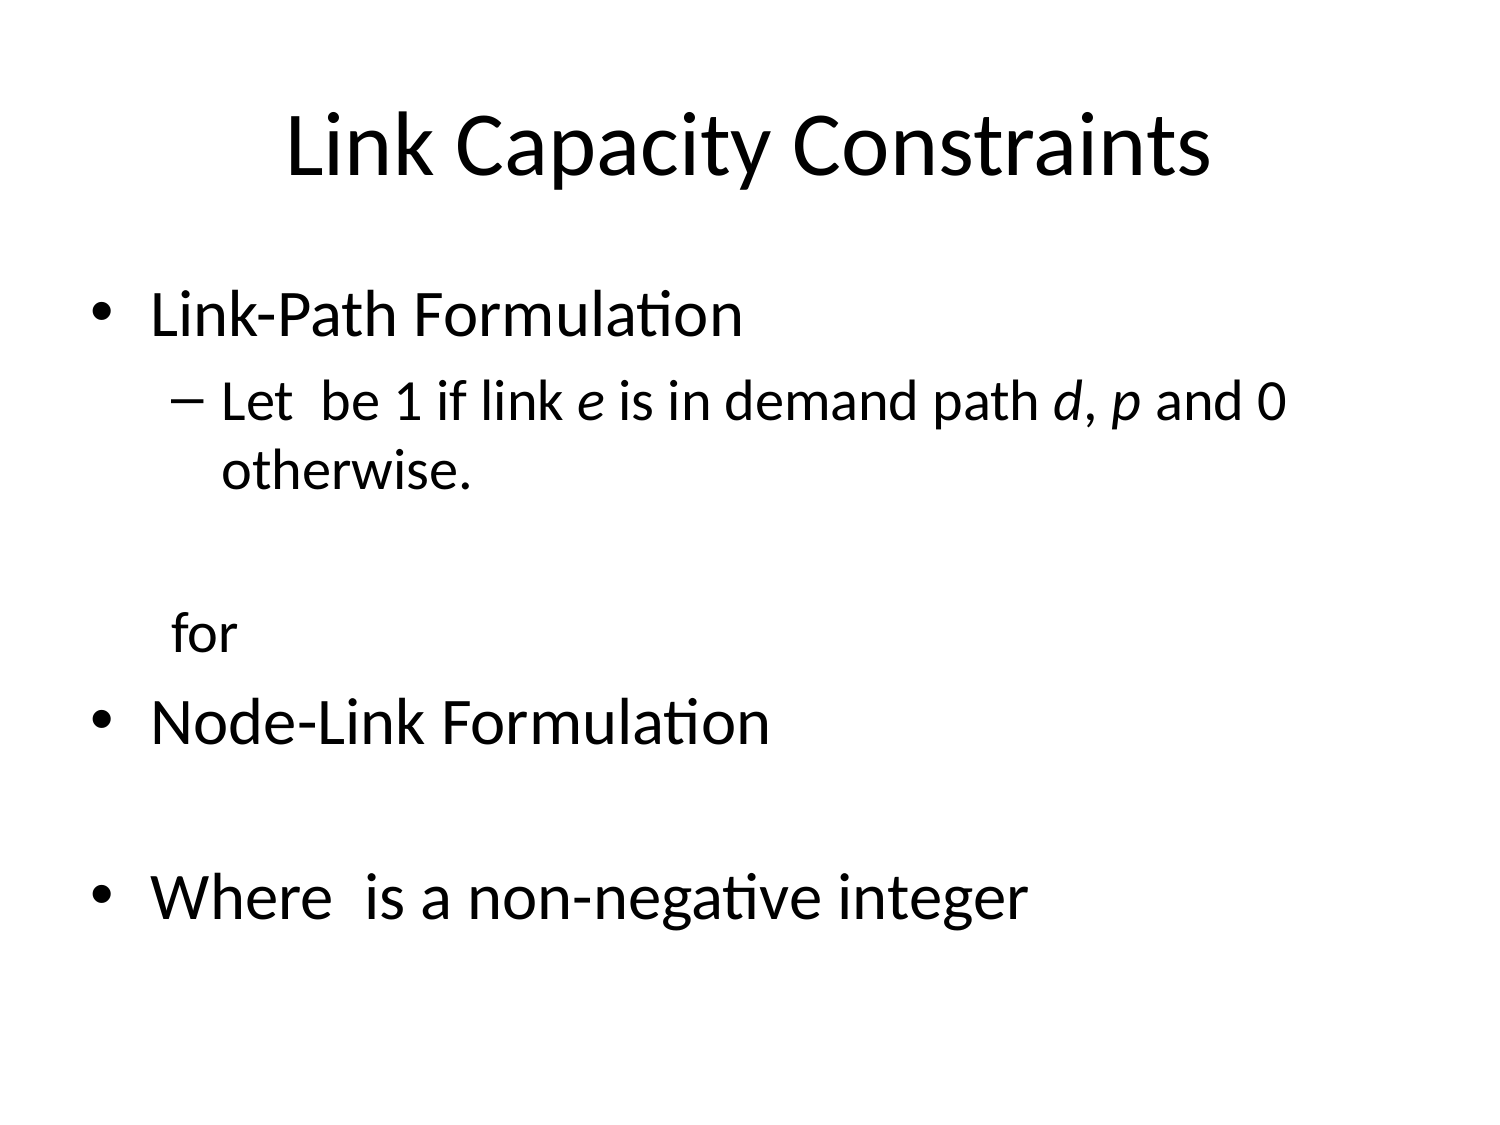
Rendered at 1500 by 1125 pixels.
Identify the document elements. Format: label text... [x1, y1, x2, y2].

title Link Capacity Constraints [75, 45, 1425, 233]
